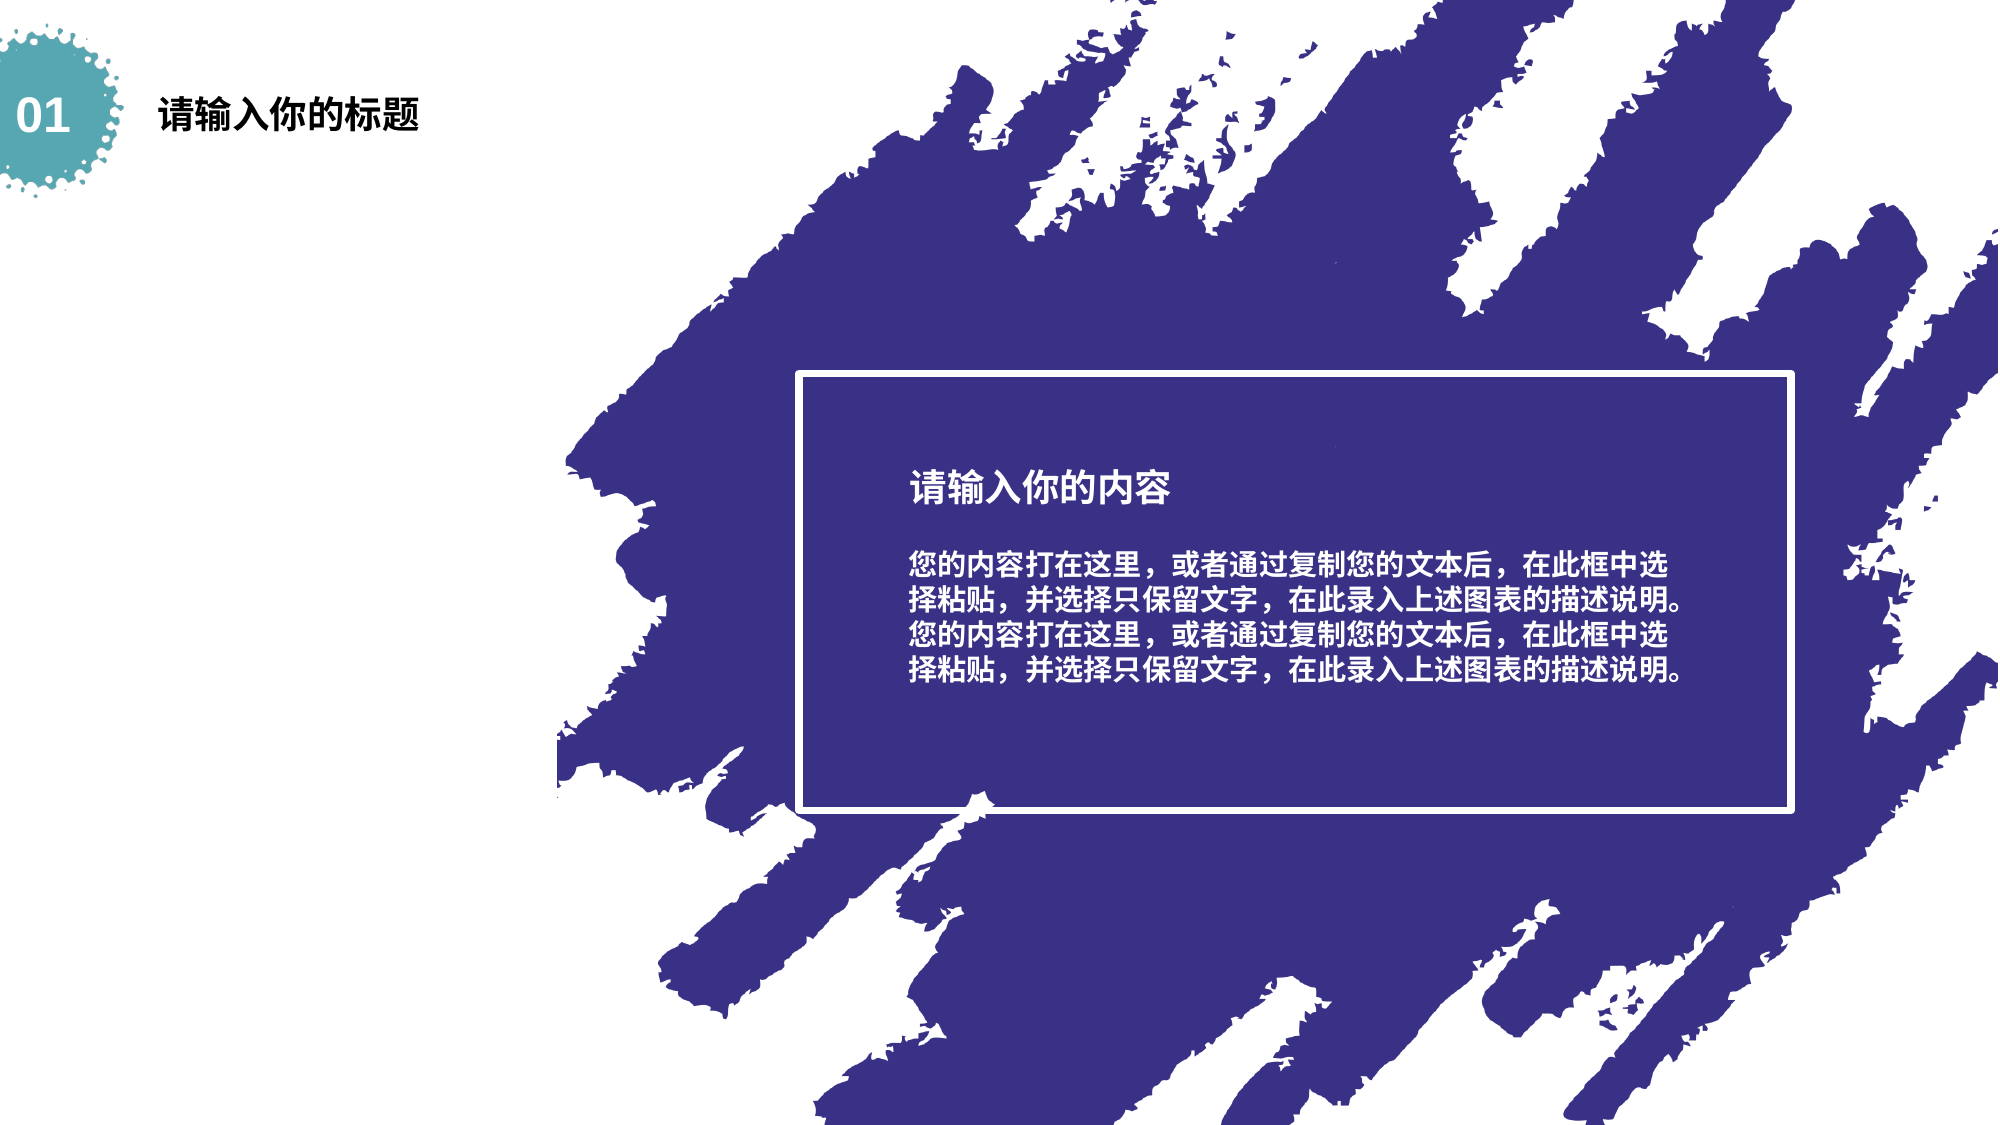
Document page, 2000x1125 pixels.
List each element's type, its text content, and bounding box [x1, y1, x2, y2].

picture [515, 0, 1998, 1125]
text_box 请输入你的标题 [175, 83, 435, 144]
picture [0, 9, 170, 219]
